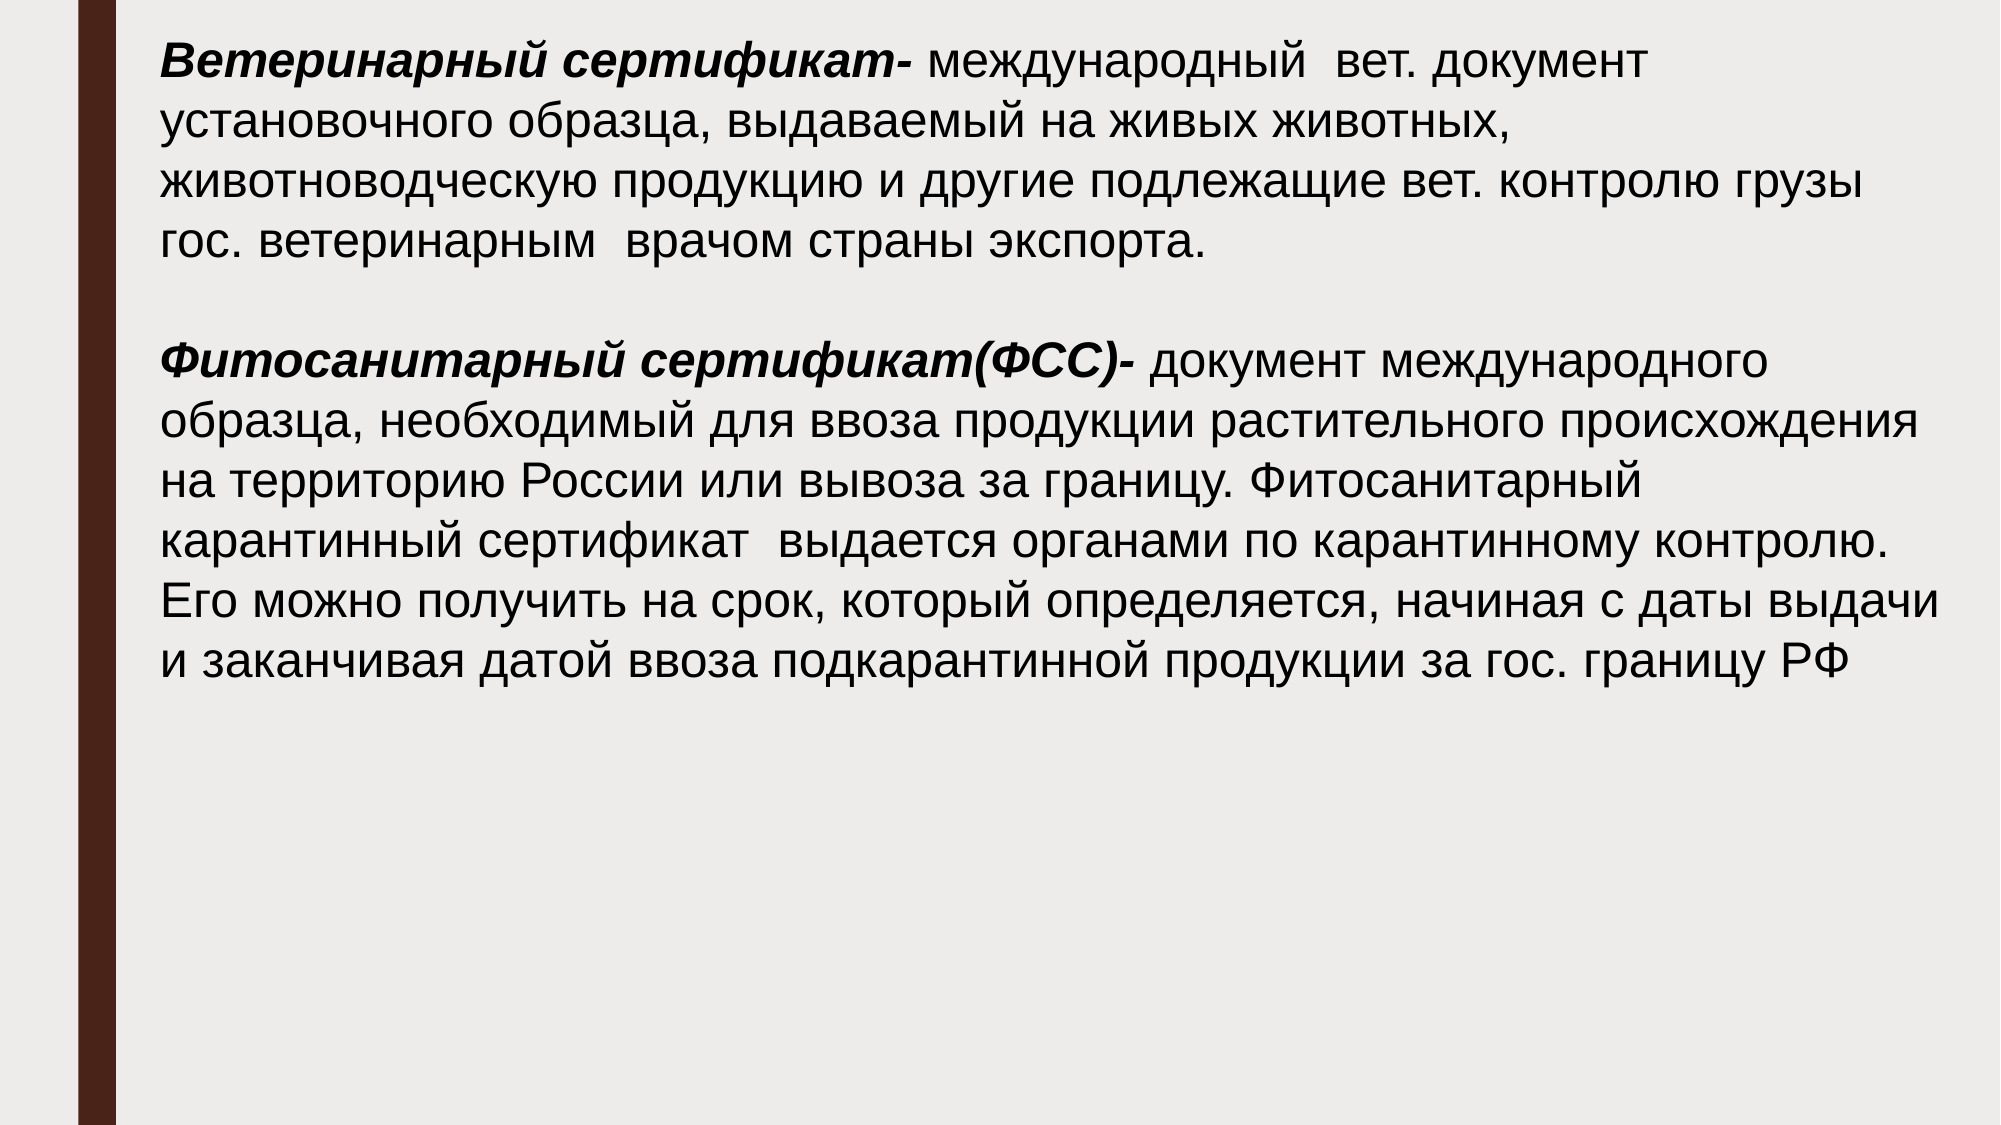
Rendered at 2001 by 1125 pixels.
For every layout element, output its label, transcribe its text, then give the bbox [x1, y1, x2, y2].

text_box Ветеринарный сертификат- международный вет. документ установочного образца, выдаваемый на живых животных, животноводческую продукцию и другие подлежащие вет. контролю грузы гос. ветеринарным врачом страны экспорта. Фитосанитарный сертификат(ФСС)- документ международного образца, необходимый для ввоза продукции растительного происхождения на территорию России или вывоза за границу. Фитосанитарный карантинный сертификат выдается органами по карантинному контролю. Его можно получить на срок, который определяется, начиная с даты выдачи и заканчивая датой ввоза подкарантинной продукции за гос. границу РФ [145, 20, 1971, 696]
